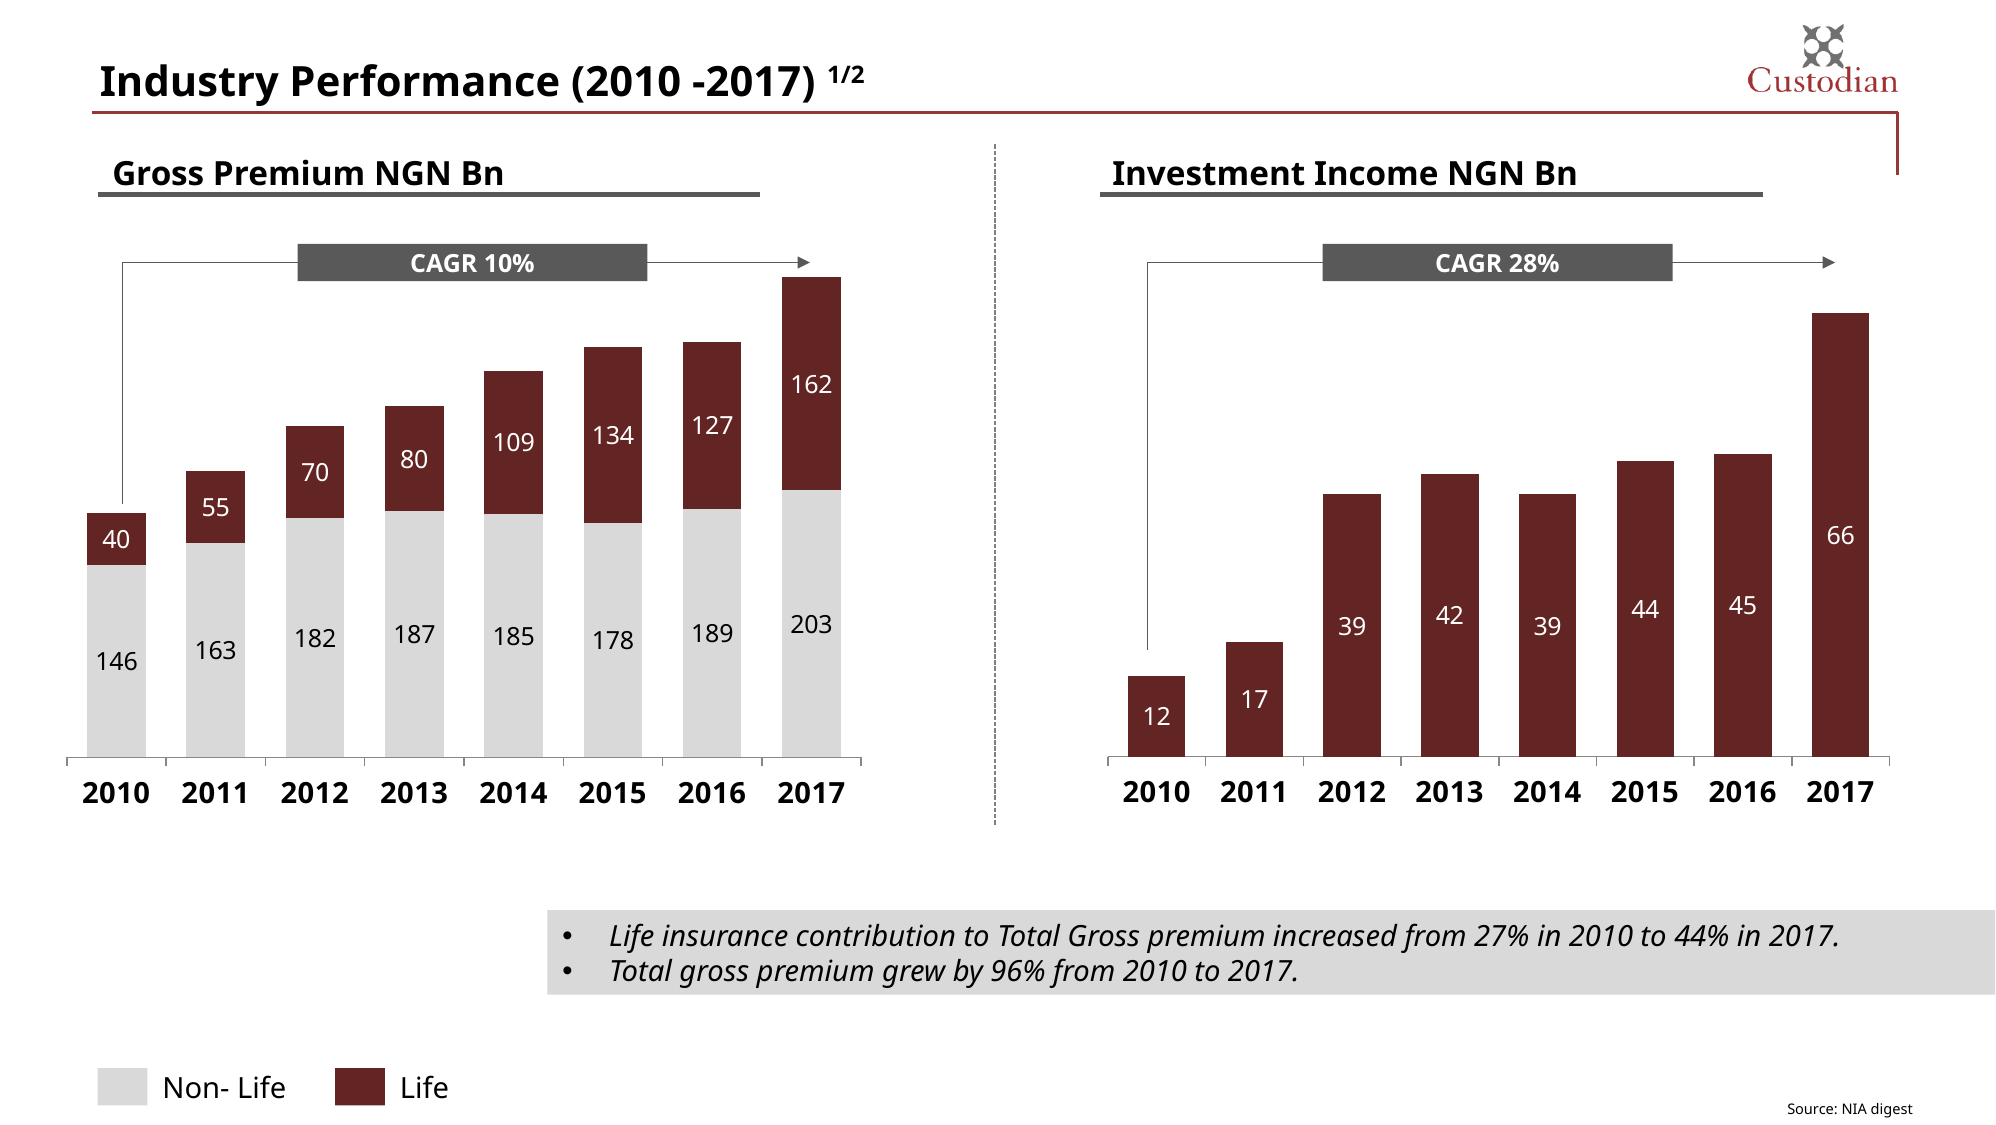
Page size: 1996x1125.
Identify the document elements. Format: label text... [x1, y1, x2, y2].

text_box Non- Life [147, 1062, 360, 1113]
text_box Life insurance contribution to Total Gross premium increased from 27% in 2010 to 44% in 2017. Total gross premium grew by 96% from 2010 to 2017. [547, 910, 1996, 995]
text_box Industry Performance (2010 -2017) 1/2 [84, 46, 1673, 112]
picture [1748, 24, 1898, 92]
chart [1084, 218, 1913, 826]
text_box Gross Premium NGN Bn [97, 144, 548, 192]
text_box [95, 1066, 147, 1108]
text_box Life [384, 1062, 535, 1113]
chart [49, 218, 879, 826]
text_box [1147, 243, 1836, 651]
text_box Source: NIA digest [1772, 1092, 1996, 1125]
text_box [122, 243, 811, 505]
text_box Investment Income NGN Bn [1097, 144, 1676, 200]
text_box [333, 1066, 384, 1108]
